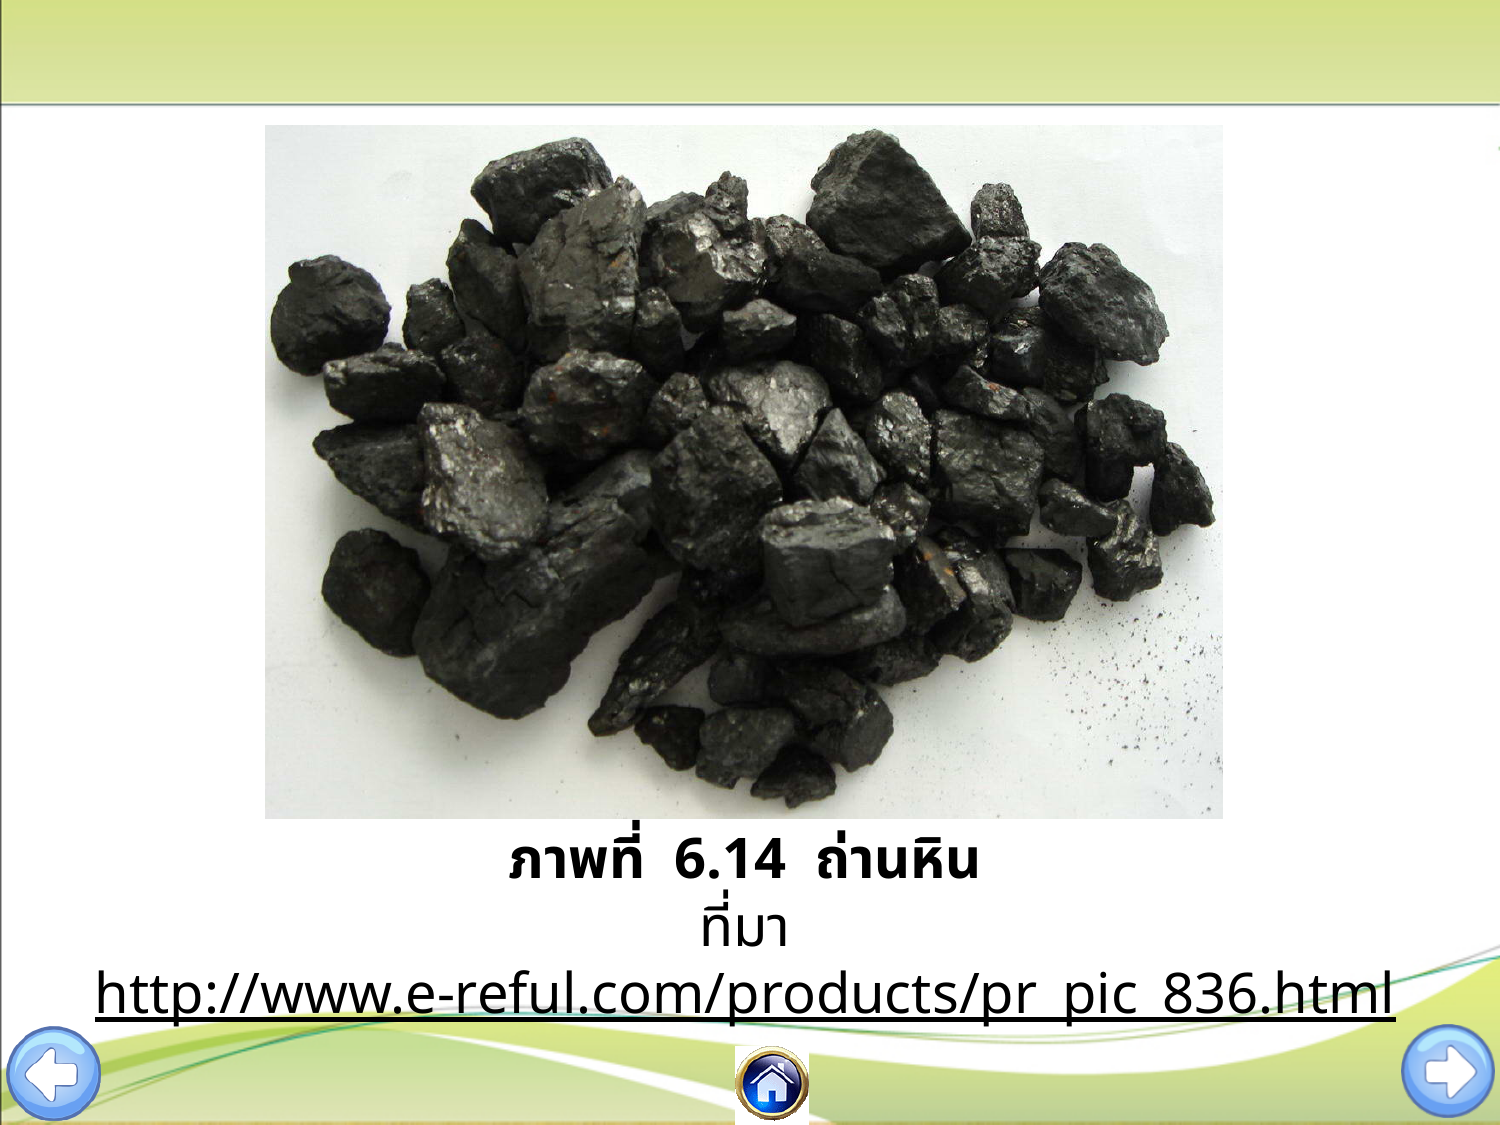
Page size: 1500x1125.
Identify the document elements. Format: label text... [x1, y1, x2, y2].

title ภาพที่ 6.14 ถ่านหิน ที่มา http://www.e-reful.com/products/pr_pic_836.html [70, 800, 1421, 1047]
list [265, 125, 1223, 819]
picture [0, 0, 1500, 1125]
